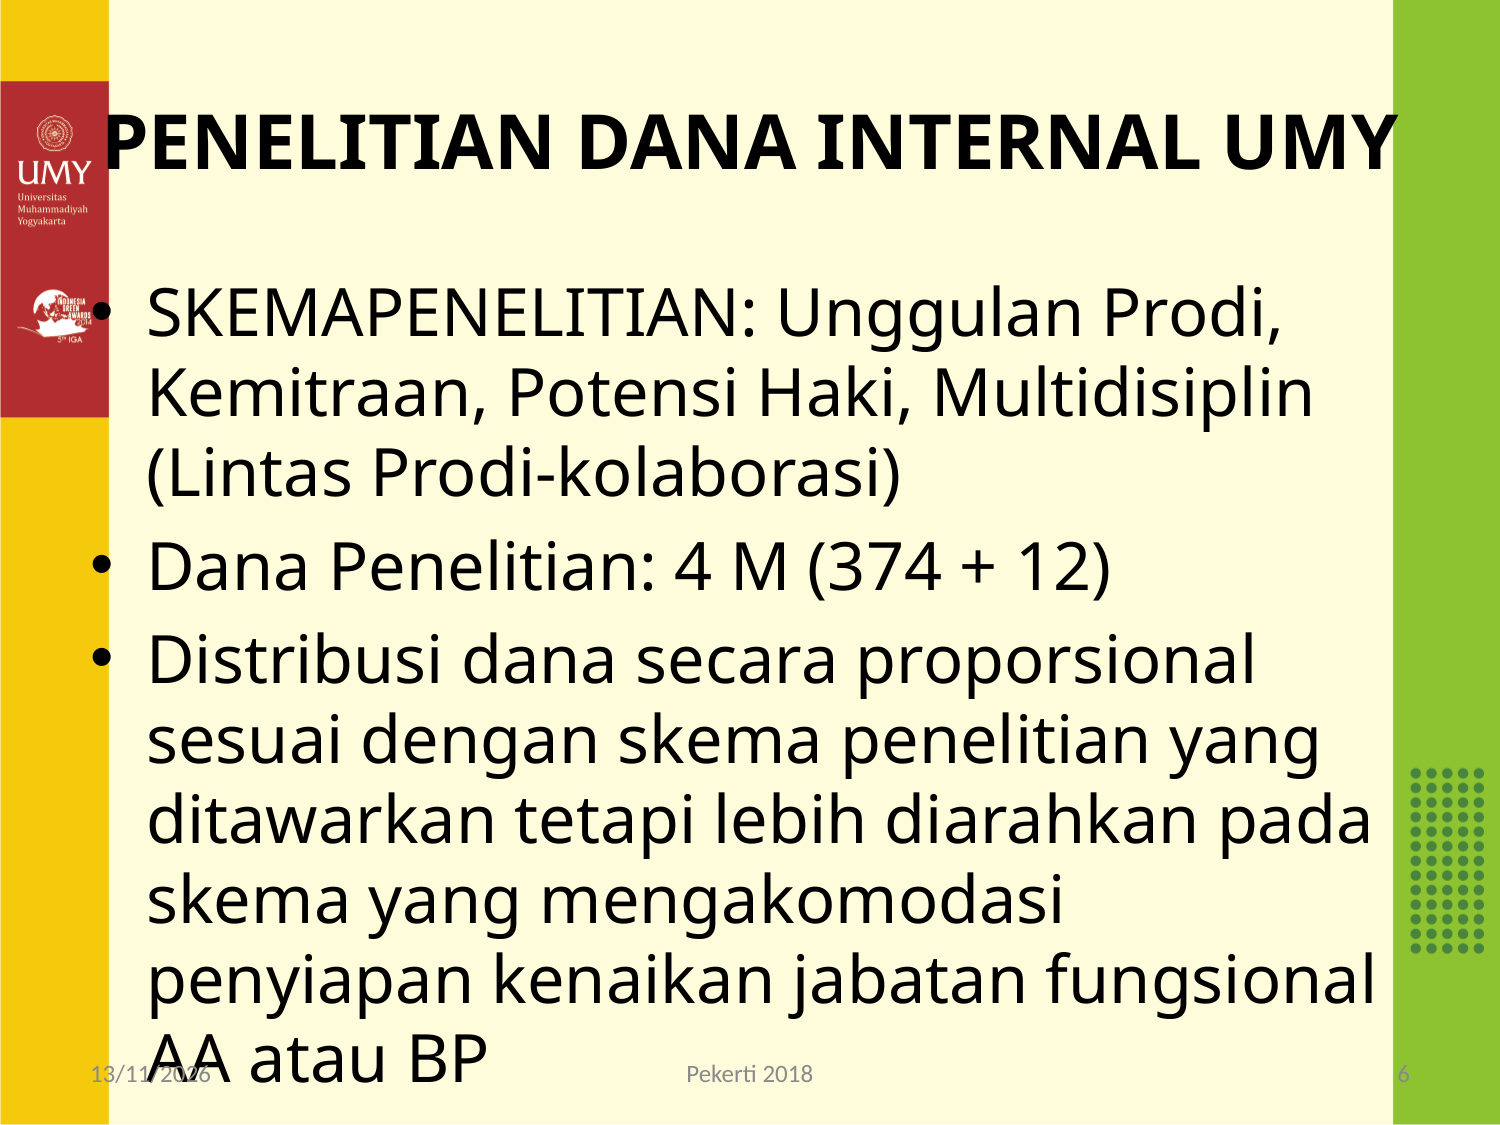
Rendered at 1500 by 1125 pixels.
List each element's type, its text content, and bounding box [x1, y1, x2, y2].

list SKEMAPENELITIAN: Unggulan Prodi, Kemitraan, Potensi Haki, Multidisiplin (Lintas Prodi-kolaborasi) Dana Penelitian: 4 M (374 + 12) Distribusi dana secara proporsional sesuai dengan skema penelitian yang ditawarkan tetapi lebih diarahkan pada skema yang mengakomodasi penyiapan kenaikan jabatan fungsional AA atau BP Koordinasi pelaksanaan LP3M-Fakultas-Prodi-BSM [75, 262, 1425, 1005]
slide_number 6 [1074, 1042, 1425, 1103]
picture [0, 0, 1500, 1125]
title PENELITIAN DANA INTERNAL UMY [75, 45, 1425, 233]
footer Pekerti 2018 [512, 1042, 988, 1103]
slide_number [75, 1042, 425, 1103]
